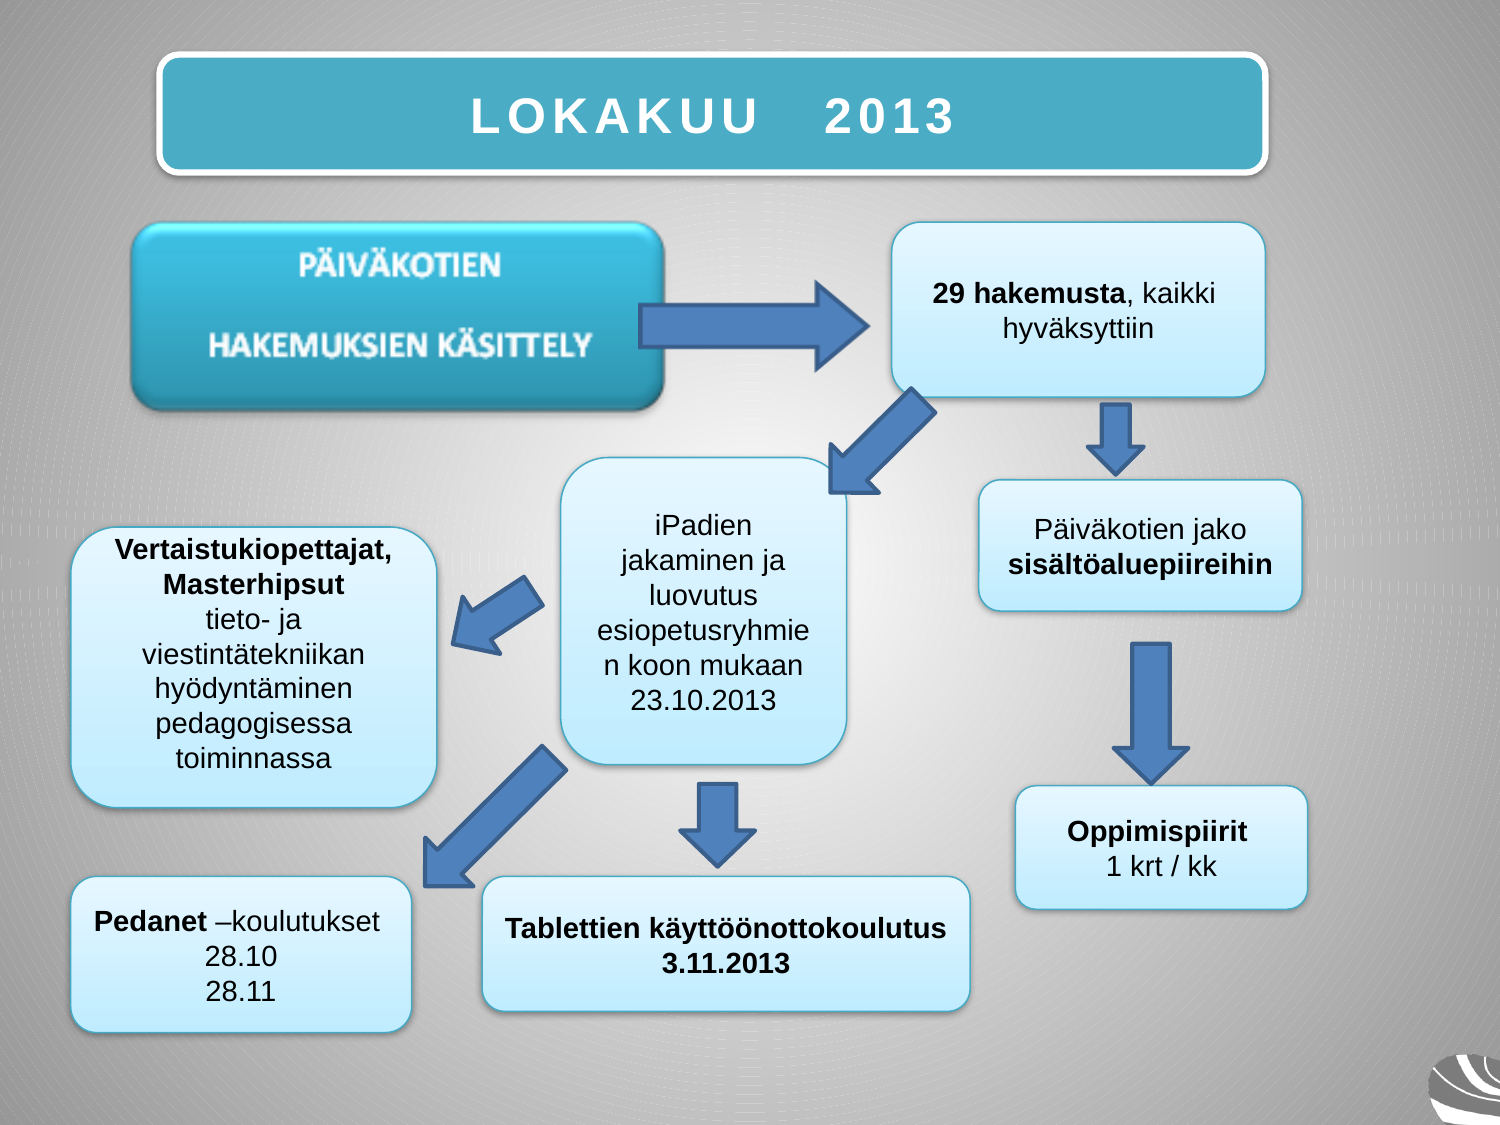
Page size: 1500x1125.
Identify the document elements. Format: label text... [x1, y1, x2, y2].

text_box [1111, 641, 1191, 787]
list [123, 218, 681, 434]
text_box [678, 781, 758, 869]
text_box [828, 386, 938, 495]
picture [638, 279, 871, 374]
text_box [450, 574, 545, 656]
text_box Tablettien käyttöönottokoulutus 3.11.2013 [481, 875, 971, 1013]
text_box 29 hakemusta, kaikki hyväksyttiin [891, 222, 1266, 398]
text_box Vertaistukiopettajat, Masterhipsut tieto- ja viestintätekniikan hyödyntäminen pedagogisessa toiminnassa [70, 527, 437, 808]
text_box [1085, 402, 1146, 477]
text_box Oppimispiirit 1 krt / kk [1015, 785, 1308, 910]
text_box Pedanet –koulutukset 28.10 28.11 [69, 875, 413, 1034]
text_box LOKAKUU 2013 [159, 54, 1266, 173]
picture [1420, 1046, 1500, 1125]
text_box [422, 743, 569, 889]
text_box Päiväkotien jako sisältöaluepiireihin [978, 479, 1303, 612]
text_box iPadien jakaminen ja luovutus esiopetusryhmien koon mukaan 23.10.2013 [560, 457, 847, 765]
